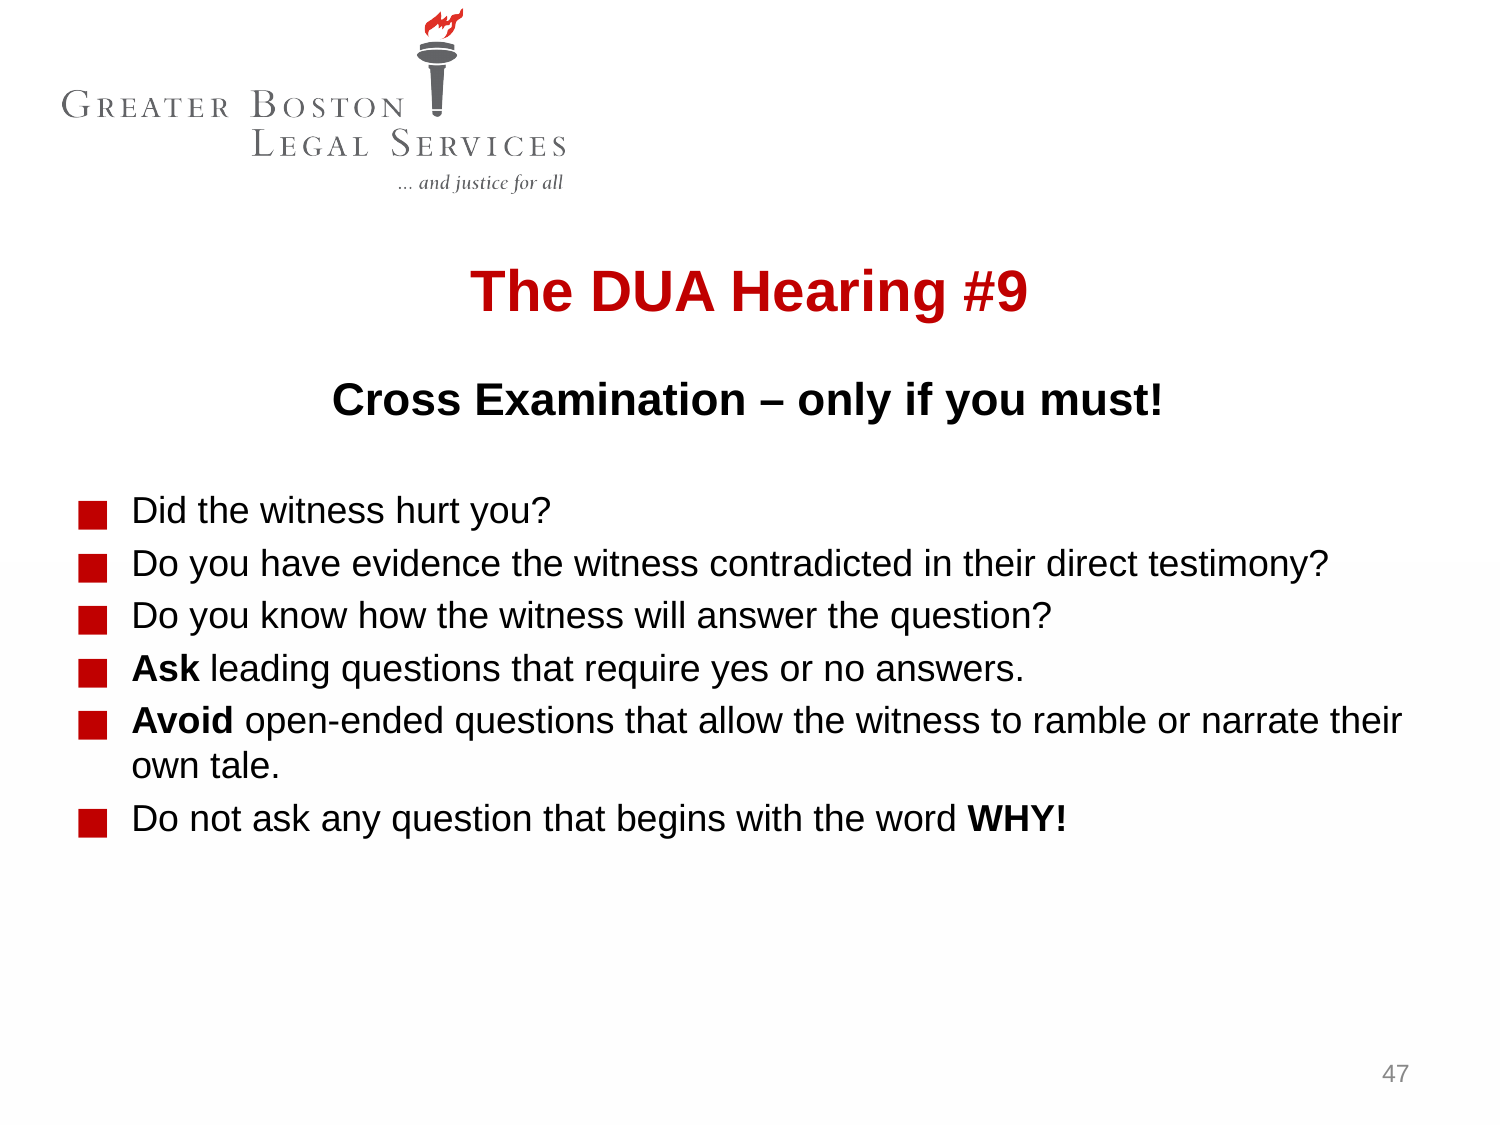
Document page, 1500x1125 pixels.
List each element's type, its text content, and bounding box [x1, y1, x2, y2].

slide_number 47 [1074, 1042, 1425, 1103]
picture [62, 8, 565, 194]
text_box The DUA Hearing #9 [74, 194, 1425, 382]
list Did the witness hurt you? Do you have evidence the witness contradicted in their direct testimony? Do you know how the witness will answer the question? Ask leading questions that require yes or no answers. Avoid open-ended questions that allow the witness to ramble or narrate their own tale. Do not ask any question that begins with the word WHY! [60, 478, 1440, 997]
text_box Cross Examination – only if you must! [316, 382, 1183, 432]
